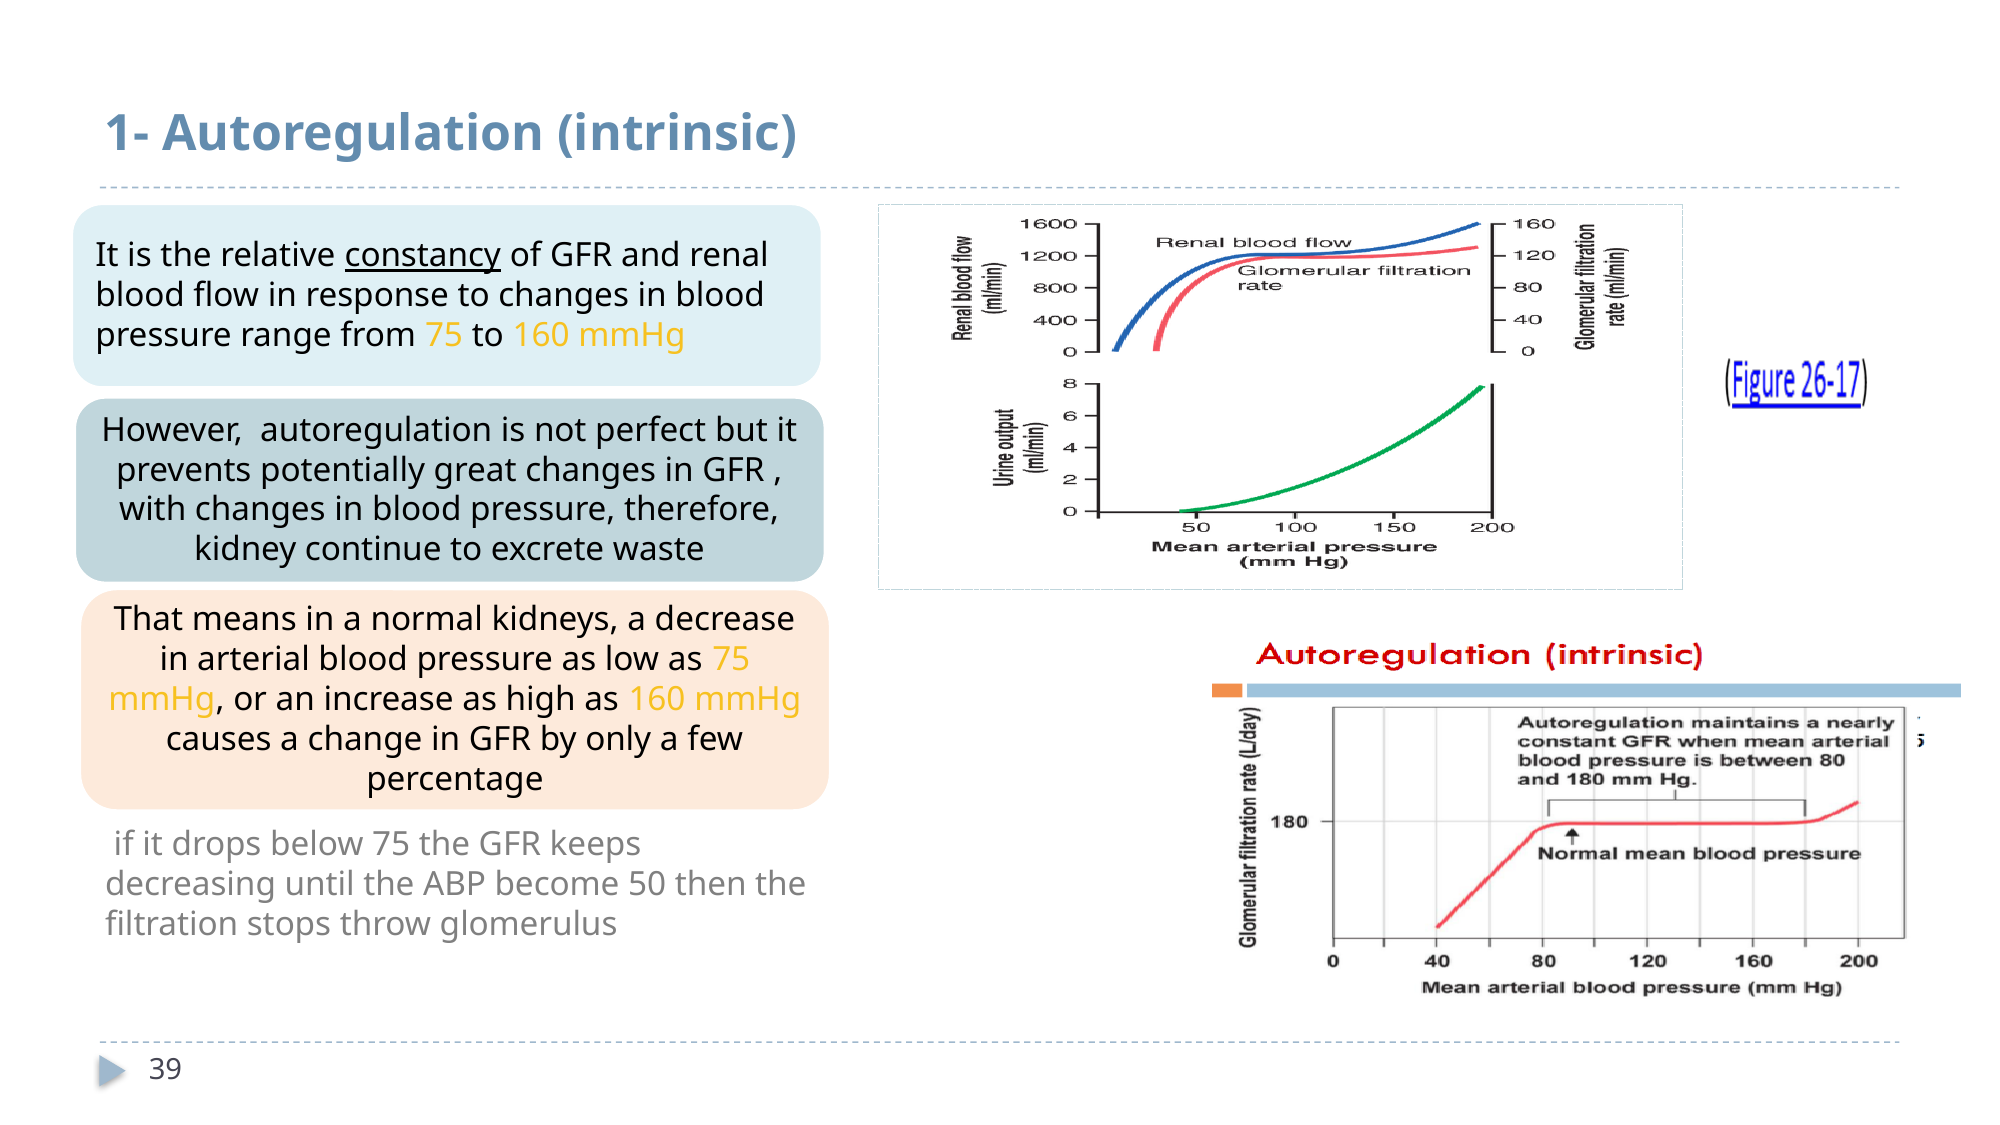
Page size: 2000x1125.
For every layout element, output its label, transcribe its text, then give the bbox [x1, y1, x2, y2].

text_box It is the relative constancy of GFR and renal blood flow in response to changes in blood pressure range from 75 to 160 mmHg [69, 201, 824, 390]
slide_number 39 [133, 1042, 568, 1103]
text_box However, autoregulation is not perfect but it prevents potentially great changes in GFR , with changes in blood pressure, therefore, kidney continue to excrete waste [72, 395, 827, 585]
picture [1212, 616, 1961, 1014]
picture [1708, 328, 1884, 448]
text_box That means in a normal kidneys, a decrease in arterial blood pressure as low as 75 mmHg, or an increase as high as 160 mmHg causes a change in GFR by only a few percentage [78, 587, 832, 813]
text_box if it drops below 75 the GFR keeps decreasing until the ABP become 50 then the filtration stops throw glomerulus [90, 815, 823, 950]
text_box 1- Autoregulation (intrinsic) [90, 93, 879, 169]
picture [878, 204, 1683, 590]
